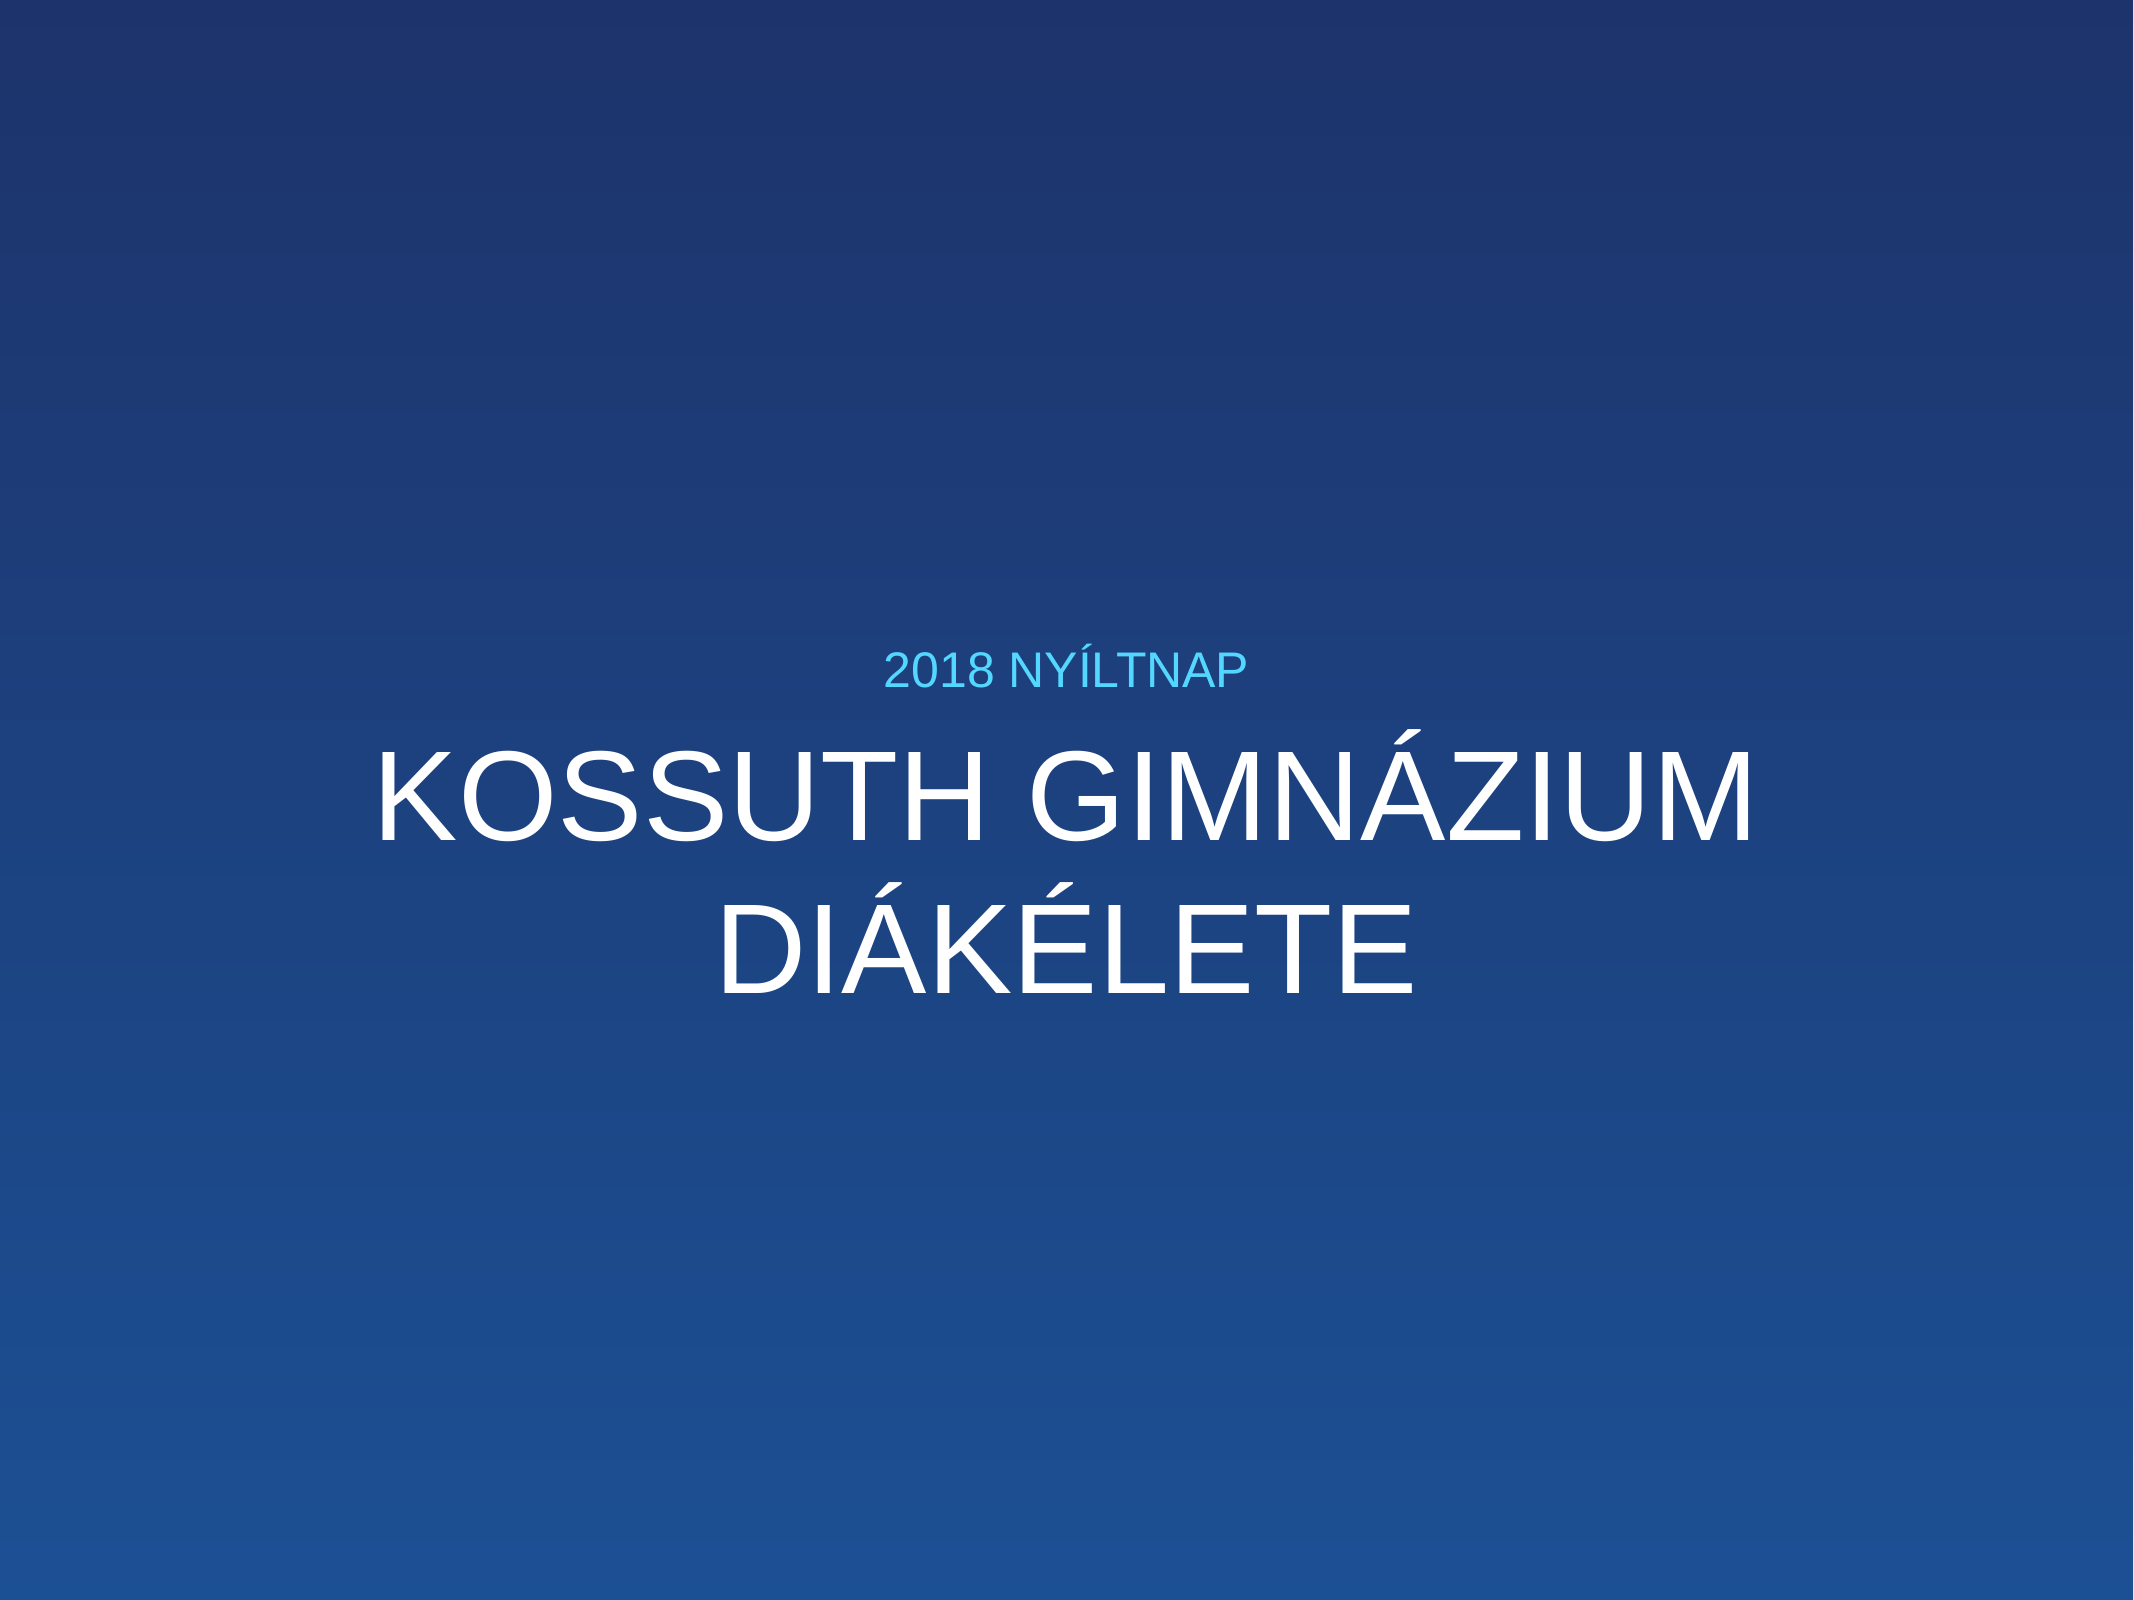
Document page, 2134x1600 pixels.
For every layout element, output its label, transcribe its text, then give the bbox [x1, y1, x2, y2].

title KOSSUTH GIMNÁZIUM DIÁKÉLETE [108, 707, 2025, 1069]
subtitle 2018 NYÍLTNAP [108, 560, 2025, 707]
